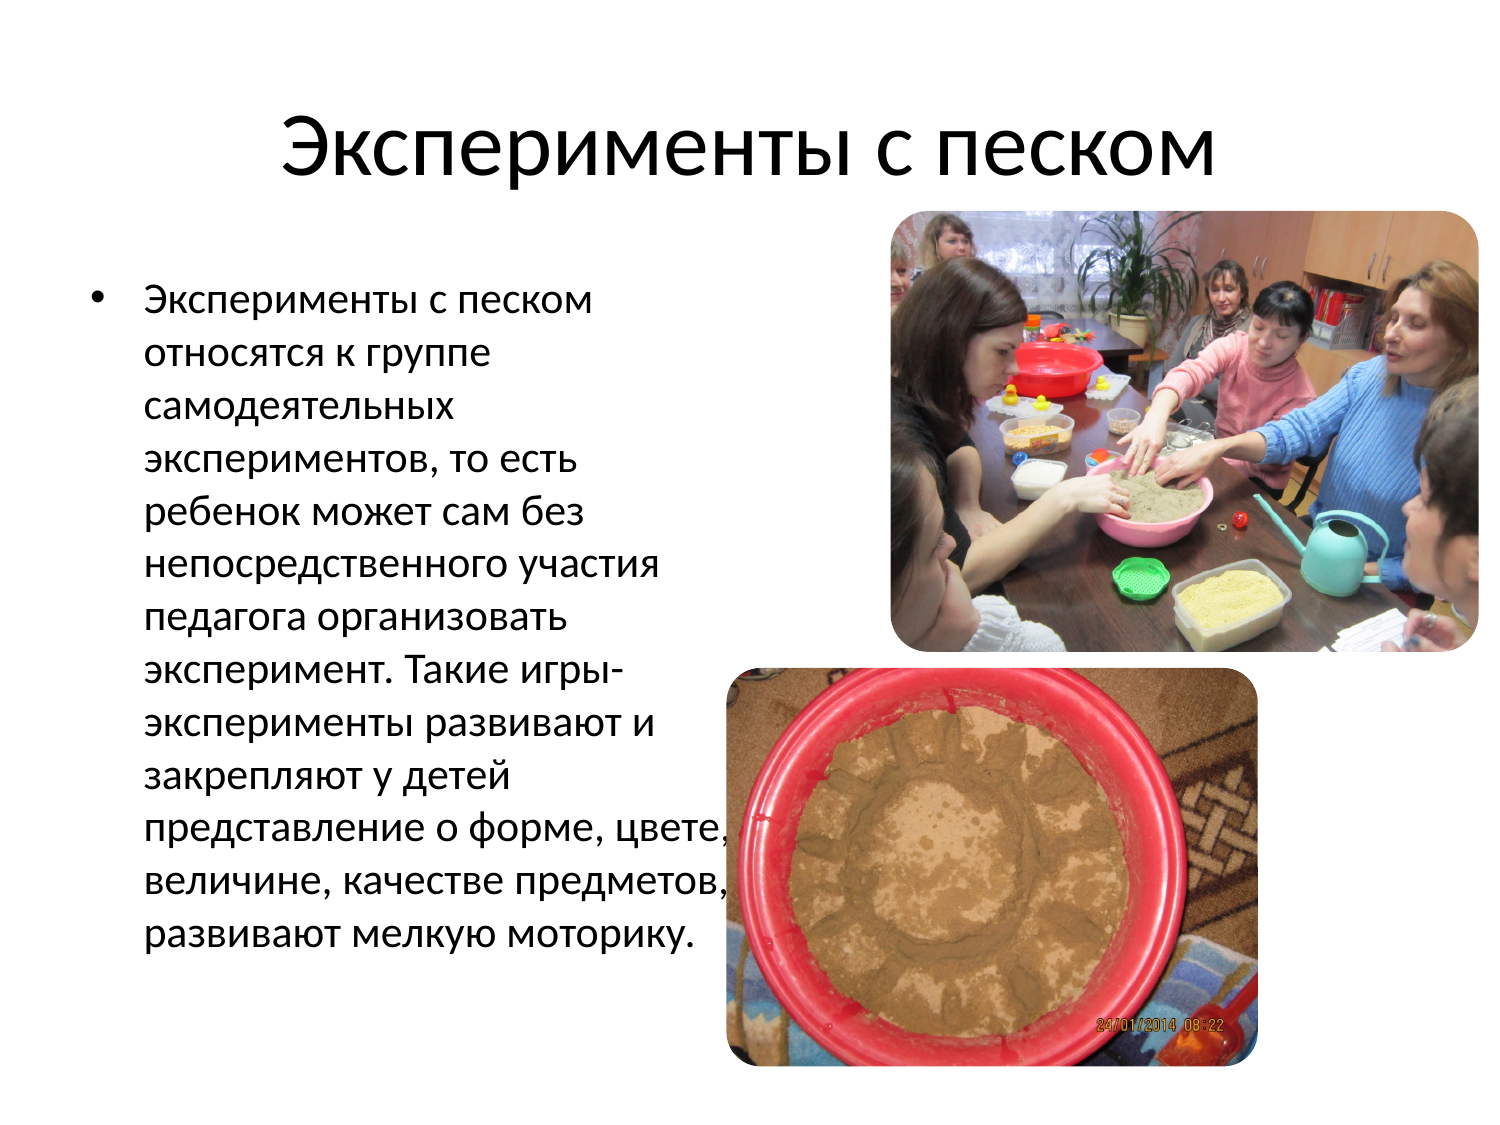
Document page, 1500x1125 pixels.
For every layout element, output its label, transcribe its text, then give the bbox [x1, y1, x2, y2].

picture [726, 667, 1258, 1067]
title Эксперименты с песком [75, 45, 1425, 233]
list Эксперименты с песком относятся к группе самодеятельных экспериментов, то есть ребенок может сам без непосредственного участия педагога организовать эксперимент. Такие игры-эксперименты развивают и закрепляют у детей представление о форме, цвете, величине, качестве предметов, развивают мелкую моторику. [75, 262, 750, 1005]
picture [890, 210, 1479, 653]
